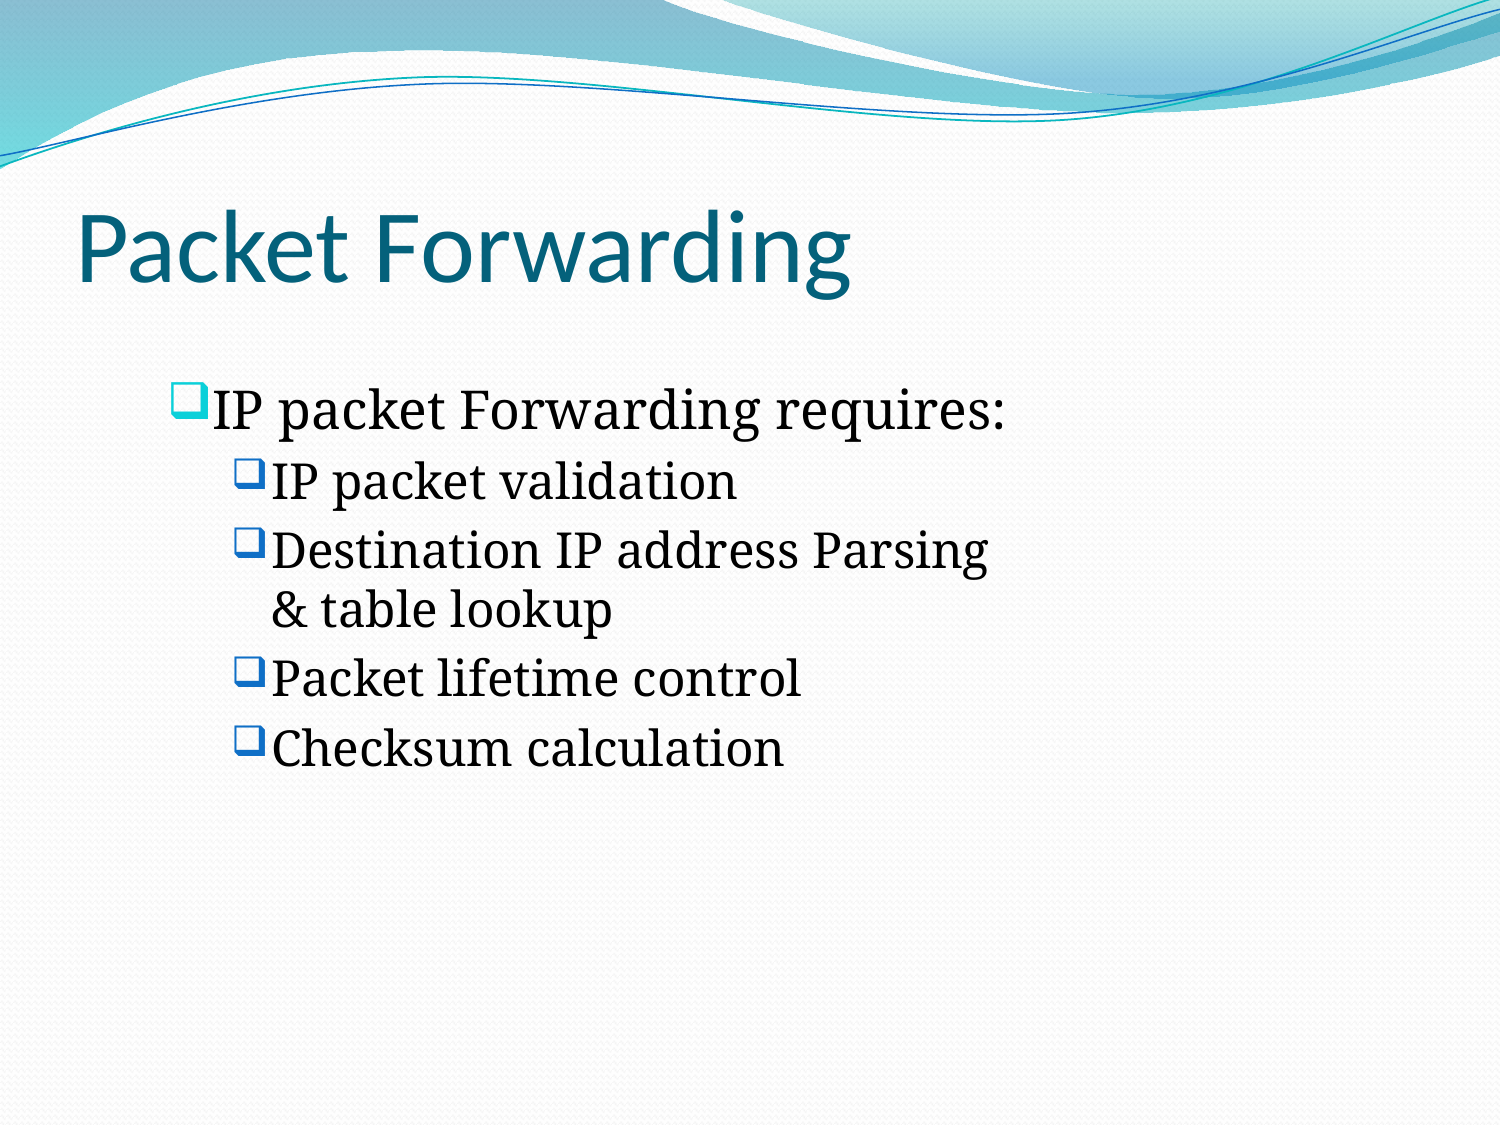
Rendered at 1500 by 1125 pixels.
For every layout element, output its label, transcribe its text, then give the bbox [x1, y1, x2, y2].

list IP packet Forwarding requires: IP packet validation Destination IP address Parsing & table lookup Packet lifetime control Checksum calculation [152, 292, 1041, 786]
title Packet Forwarding [75, 115, 1425, 303]
